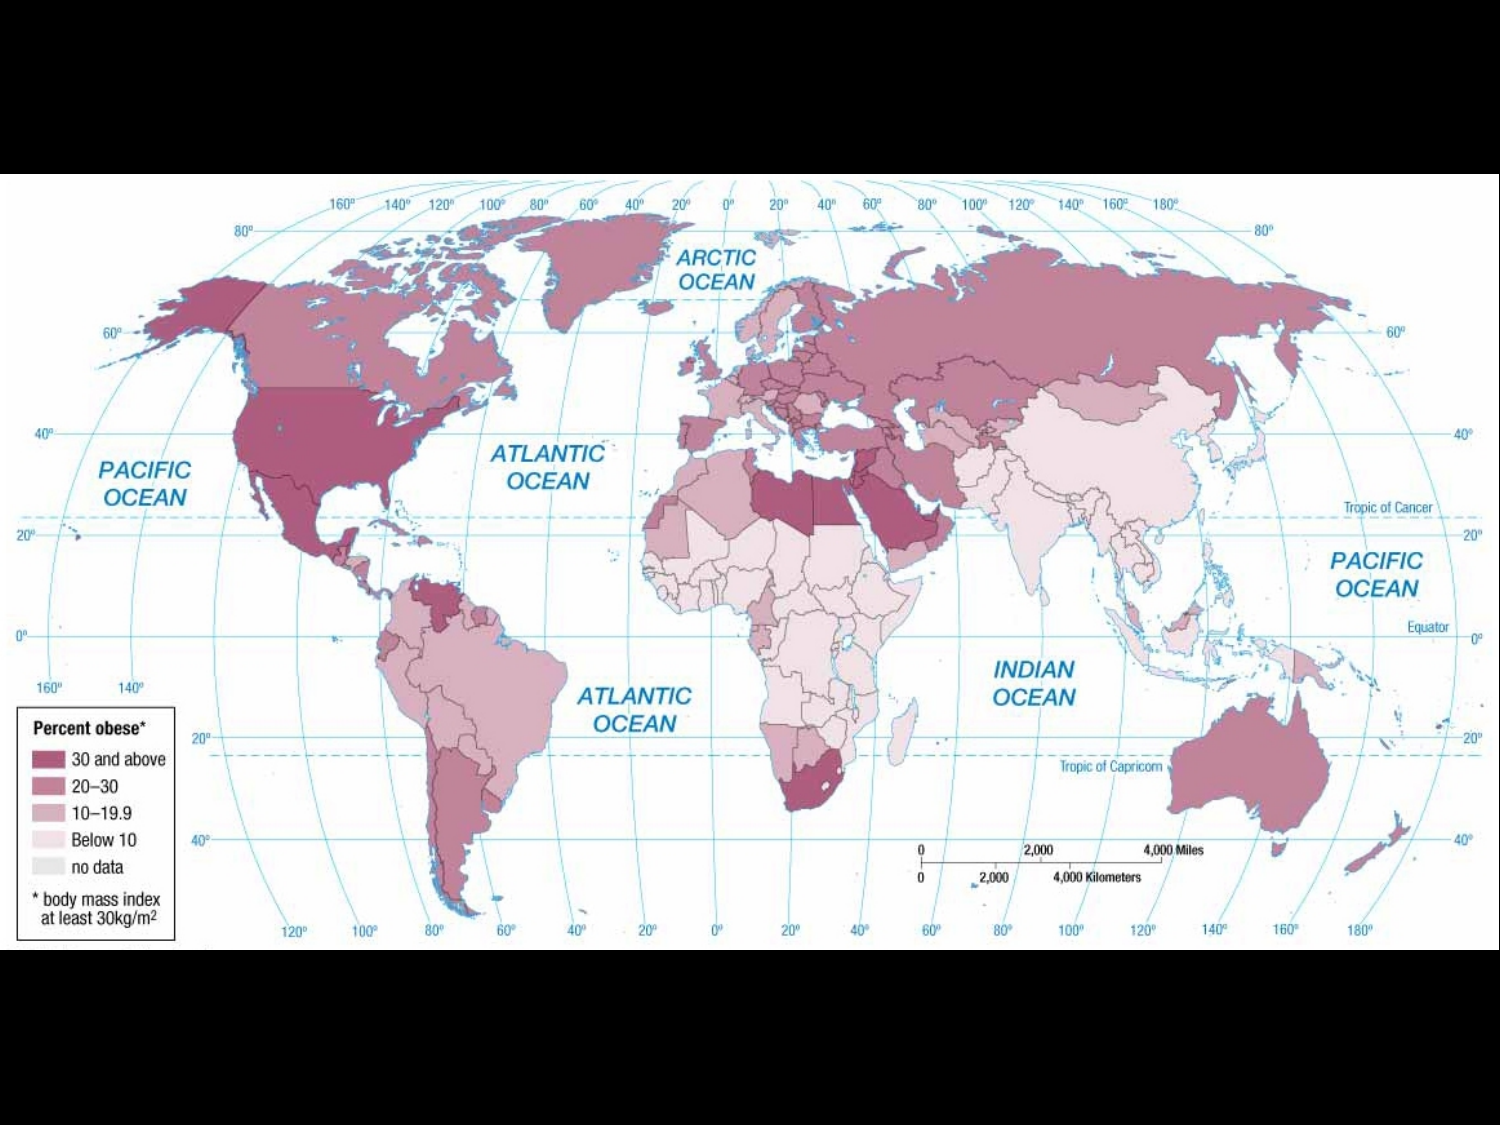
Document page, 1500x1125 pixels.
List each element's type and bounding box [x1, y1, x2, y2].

picture [0, 174, 1499, 951]
